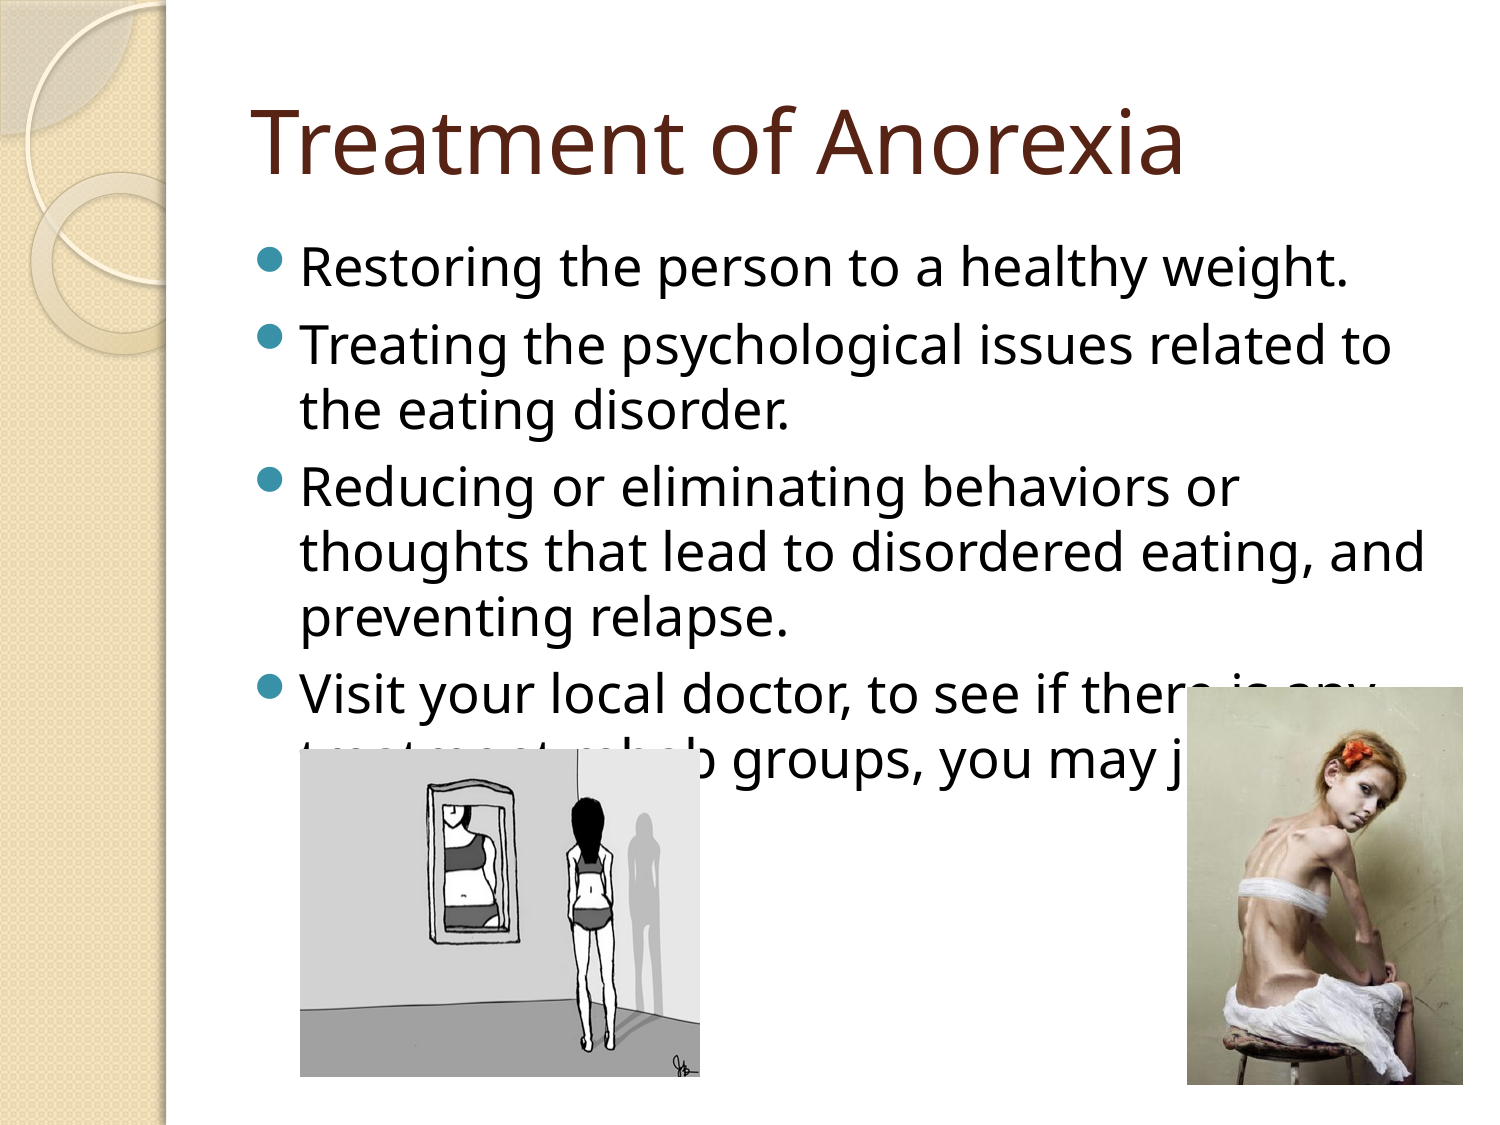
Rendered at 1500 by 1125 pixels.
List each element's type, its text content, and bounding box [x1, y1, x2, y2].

picture [1187, 687, 1463, 1085]
list Restoring the person to a healthy weight. Treating the psychological issues related to the eating disorder. Reducing or eliminating behaviors or thoughts that lead to disordered eating, and preventing relapse. Visit your local doctor, to see if there is any treatment rehab groups, you may join. [224, 224, 1456, 1013]
title Treatment of Anorexia [235, 45, 1466, 233]
picture [299, 749, 701, 1078]
